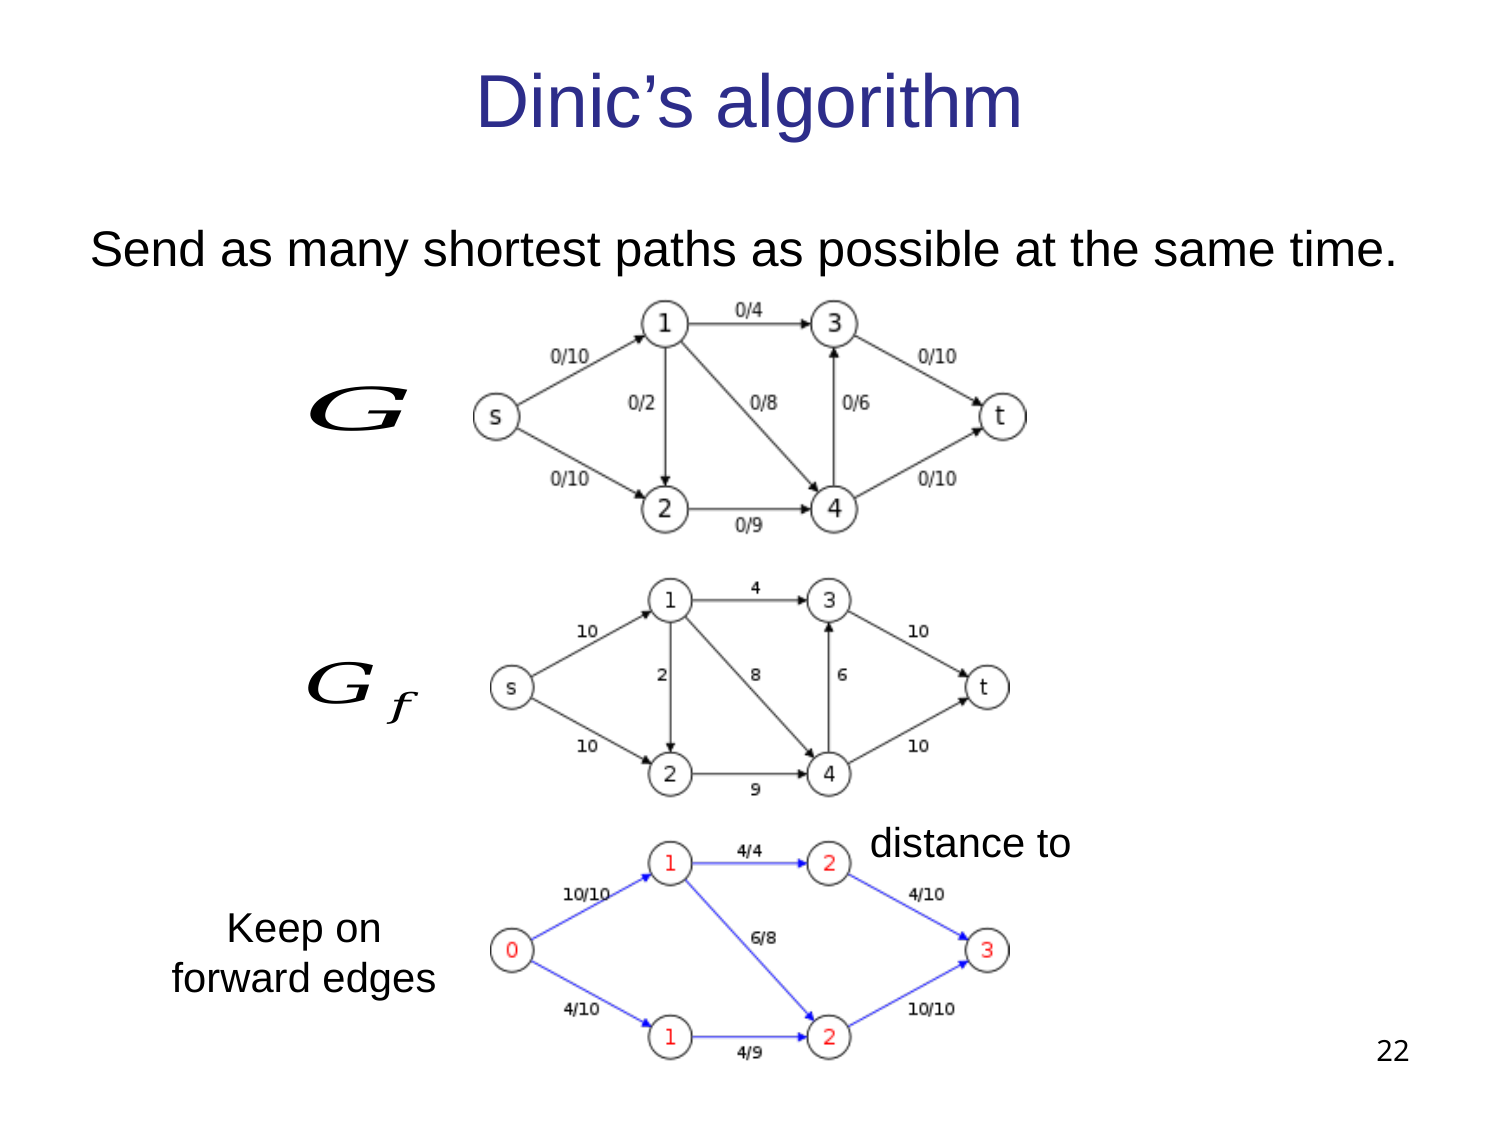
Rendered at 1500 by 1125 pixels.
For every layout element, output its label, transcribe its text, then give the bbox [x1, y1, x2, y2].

list Send as many shortest paths as possible at the same time. [75, 209, 1425, 1005]
title Dinic’s algorithm [75, 45, 1425, 209]
slide_number 22 [1074, 1024, 1425, 1103]
picture [490, 575, 1010, 801]
picture [472, 297, 1028, 538]
picture [490, 838, 1010, 1064]
text_box Keep on forward edges [146, 892, 462, 1008]
